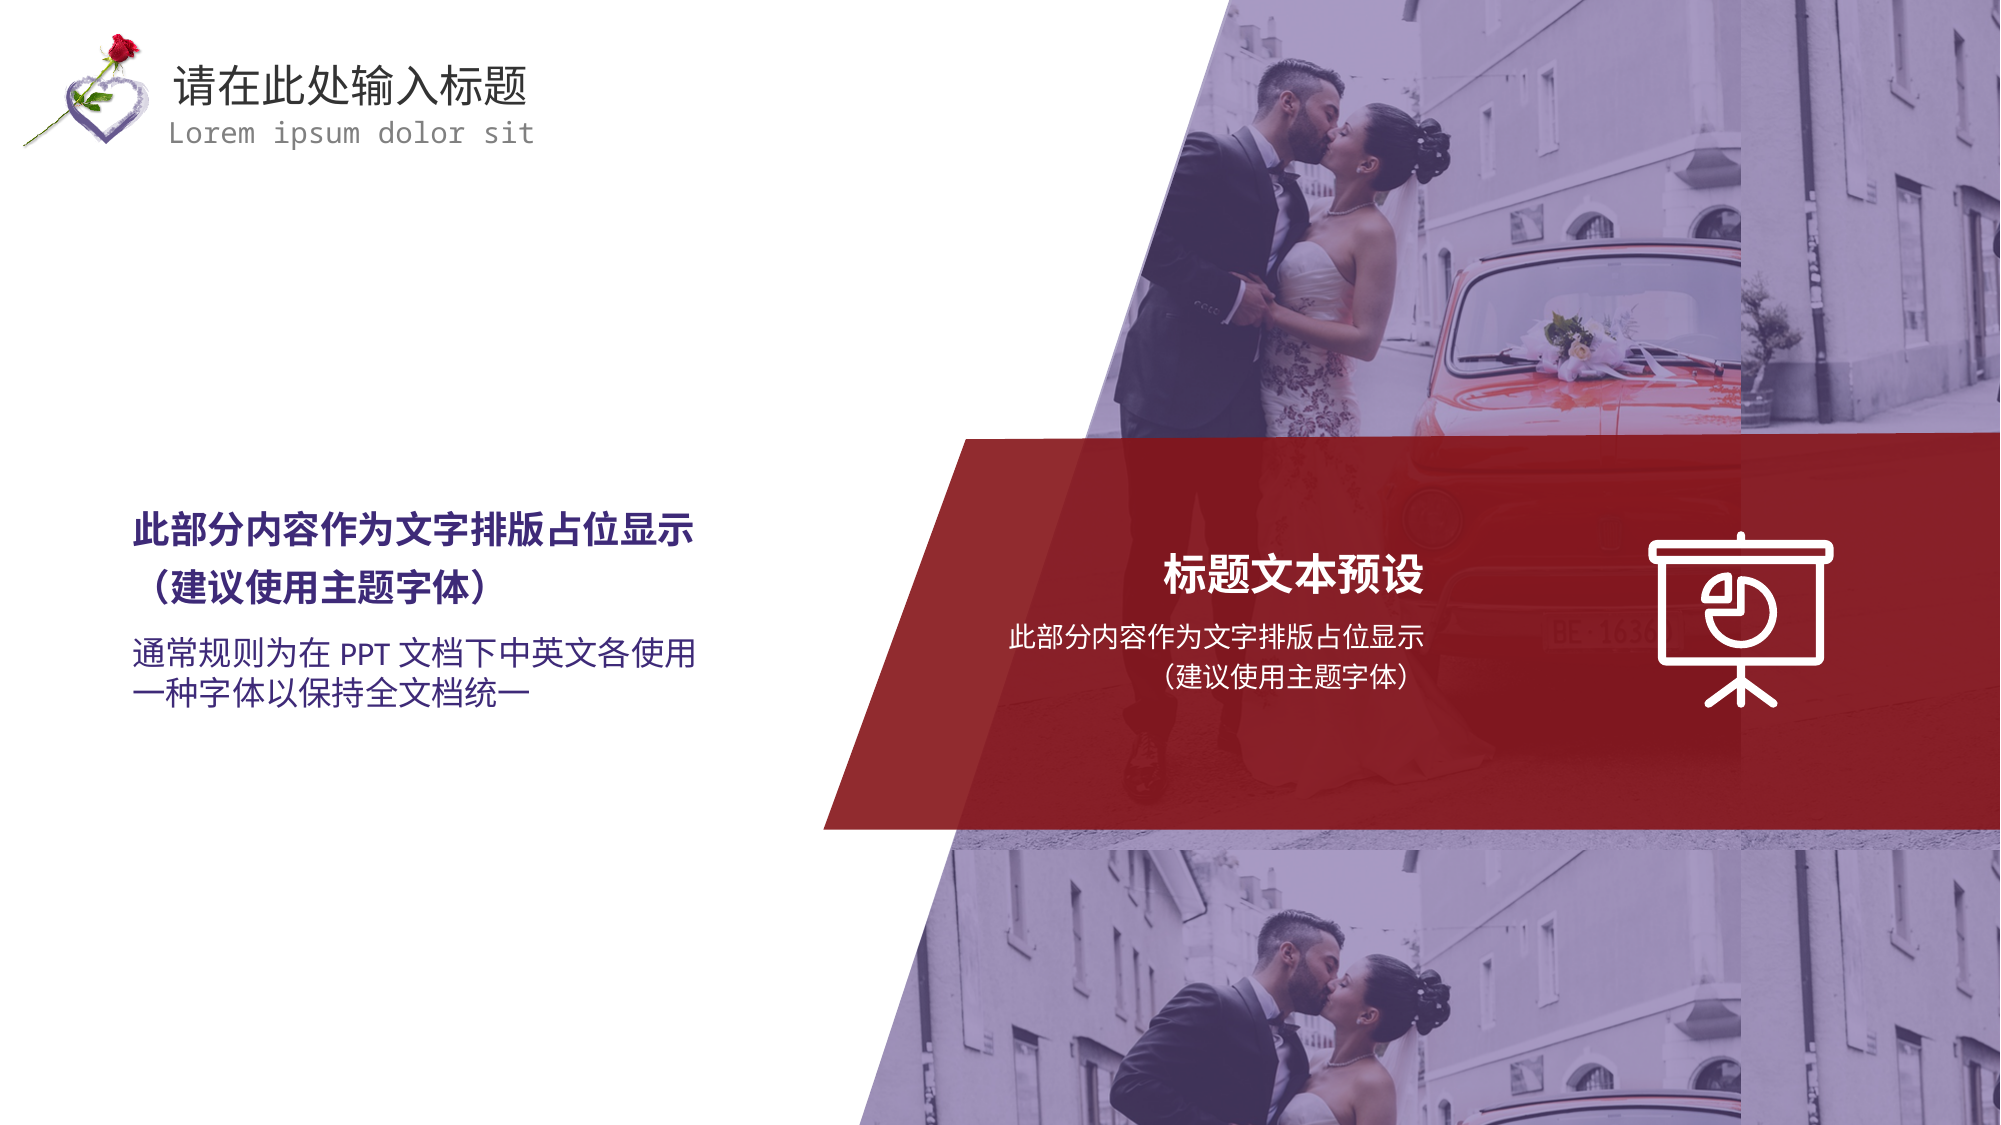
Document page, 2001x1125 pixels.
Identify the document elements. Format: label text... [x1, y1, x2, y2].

text_box Lorem ipsum dolor sit [155, 100, 569, 156]
text_box [1084, 0, 2000, 437]
text_box 此部分内容作为文字排版占位显示（建议使用主题字体） [132, 492, 718, 612]
text_box 此部分内容作为文字排版占位显示 （建议使用主题字体） [991, 612, 1425, 705]
text_box [1648, 531, 1834, 708]
text_box 通常规则为在PPT文档下中英文各使用一种字体以保持全文档统一 [132, 632, 718, 747]
text_box 标题文本预设 [991, 542, 1425, 600]
text_box [858, 831, 2000, 1125]
text_box 请在此处输入标题 [155, 34, 623, 134]
picture [5, 18, 155, 166]
text_box [821, 431, 2000, 831]
